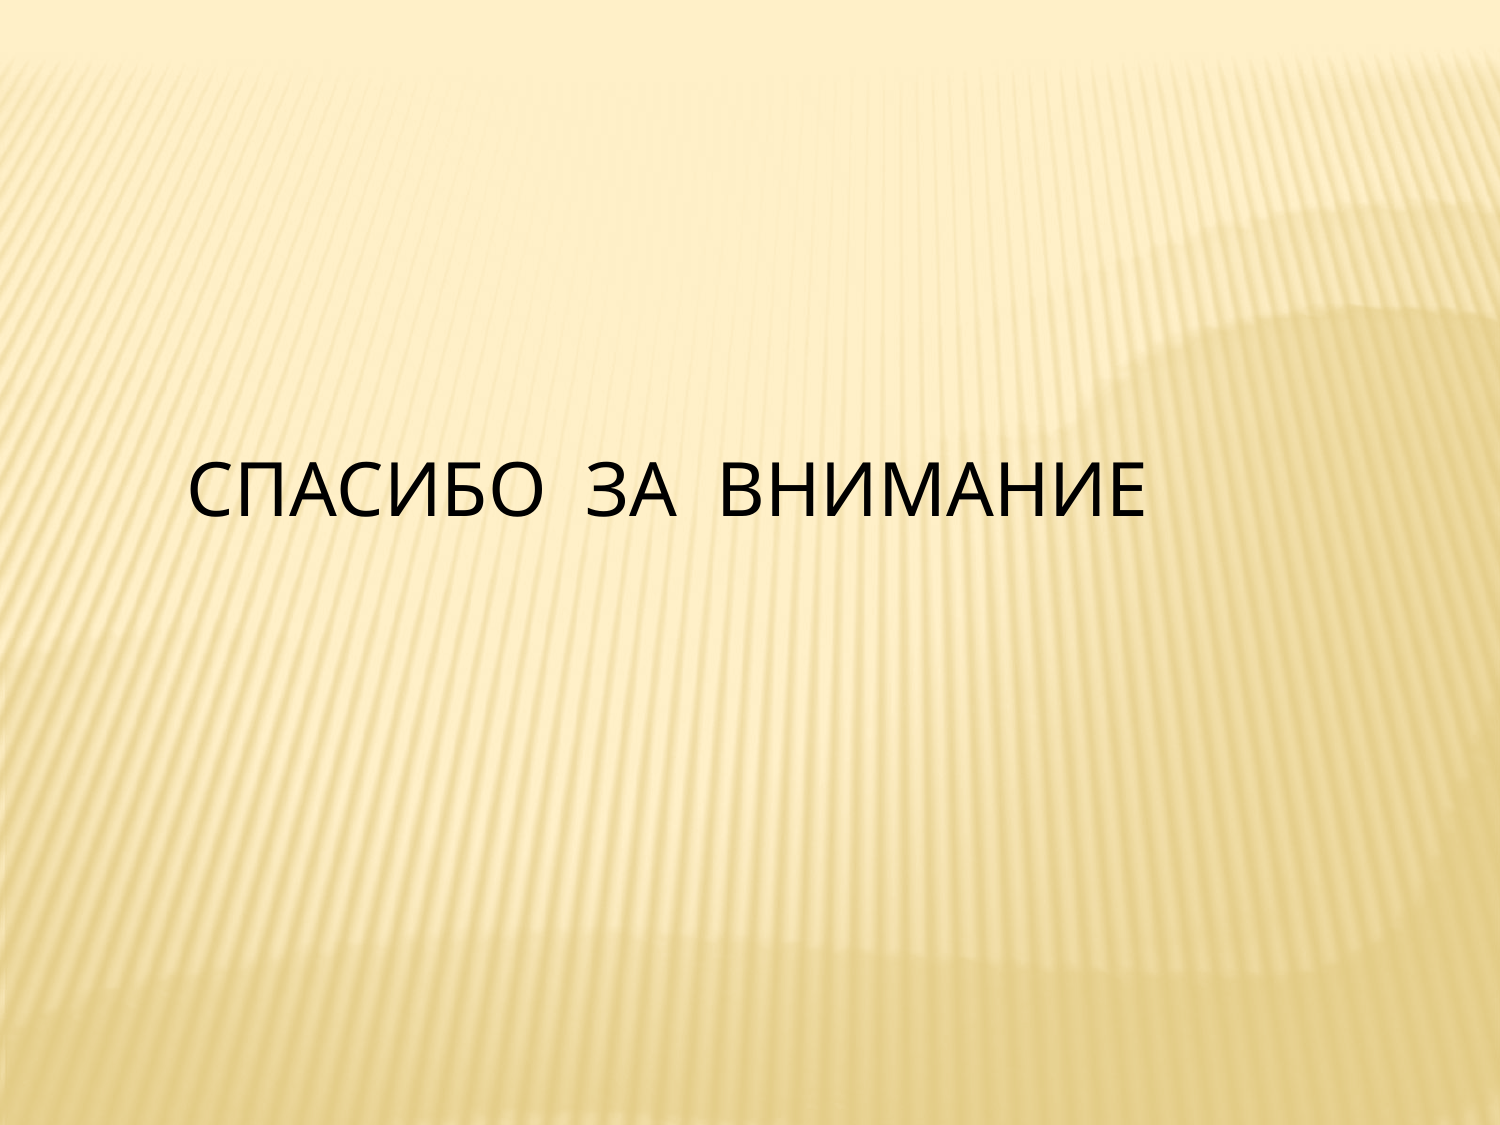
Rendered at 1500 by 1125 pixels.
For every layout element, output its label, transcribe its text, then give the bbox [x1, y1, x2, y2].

text_box СПАСИБО ЗА ВНИМАНИЕ [152, 434, 1184, 540]
